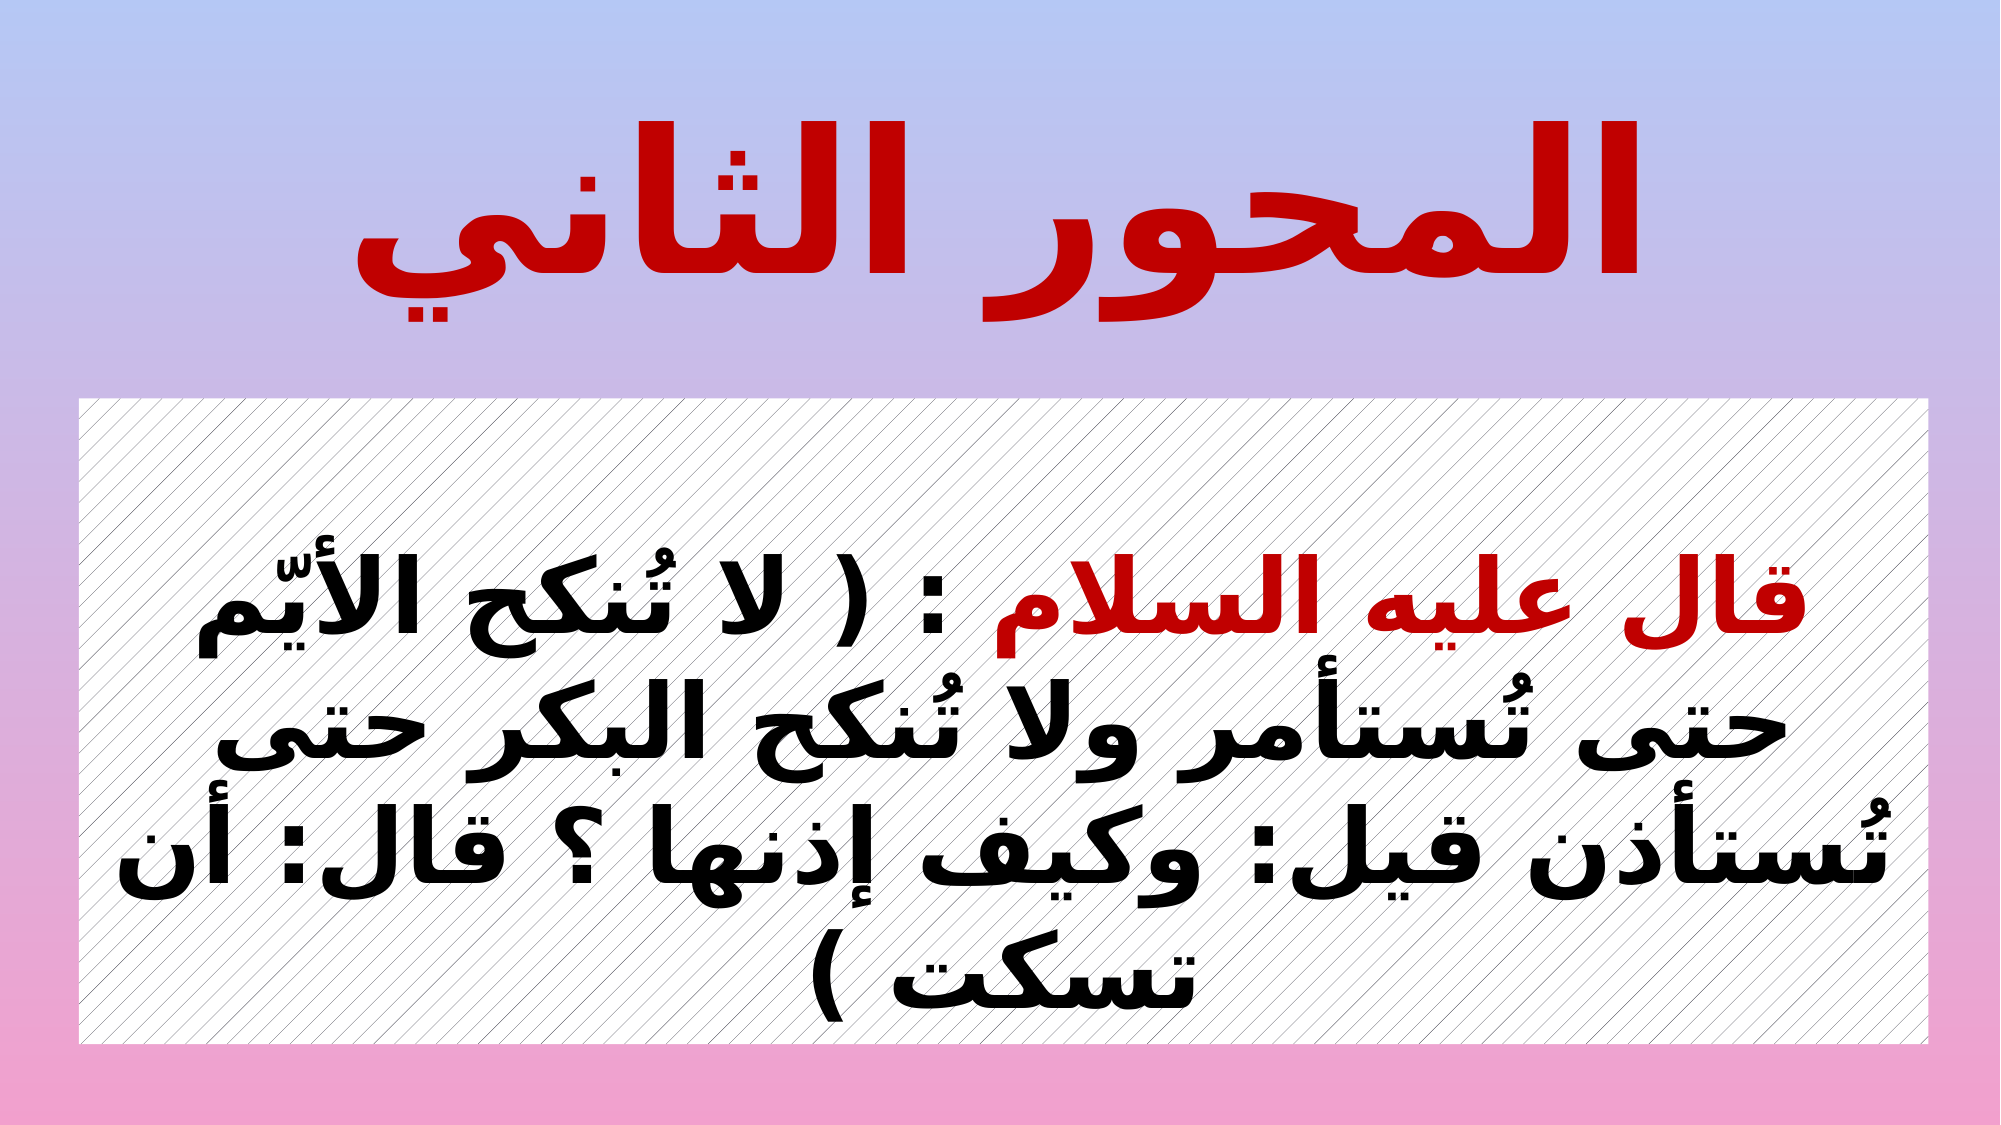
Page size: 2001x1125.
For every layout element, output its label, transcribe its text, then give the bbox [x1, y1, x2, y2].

list قال عليه السلام : ( لا تُنكح الأيّم حتى تُستأمر ولا تُنكح البكر حتى تُستأذن قيل: وكيف إذنها ؟ قال: أن تسكت ) [78, 398, 1929, 1045]
title المحور الثاني [174, 31, 1825, 386]
